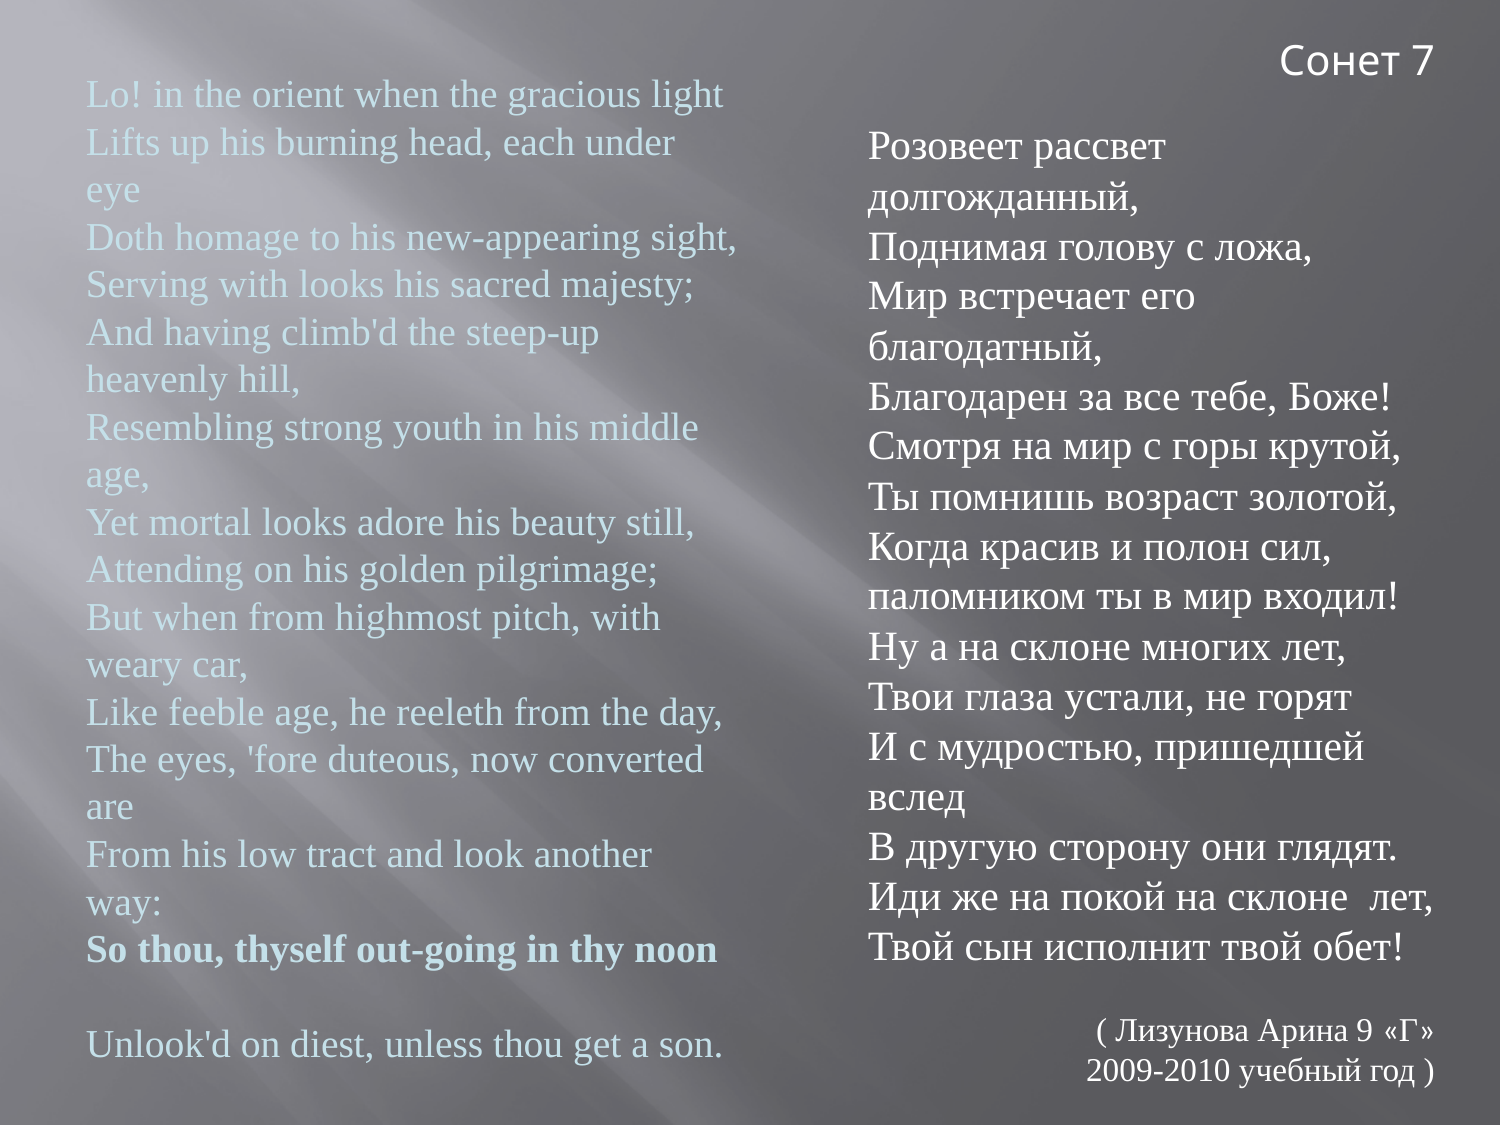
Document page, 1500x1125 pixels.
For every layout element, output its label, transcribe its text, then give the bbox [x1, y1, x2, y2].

text_box Lo! in the orient when the gracious light Lifts up his burning head, each under eye Doth homage to his new-appearing sight, Serving with looks his sacred majesty; And having climb'd the steep-up heavenly hill, Resembling strong youth in his middle age, Yet mortal looks adore his beauty still, Attending on his golden pilgrimage; But when from highmost pitch, with weary car, Like feeble age, he reeleth from the day, The eyes, 'fore duteous, now converted are From his low tract and look another way: So thou, thyself out-going in thy noon Unlook'd on diest, unless thou get a son. [70, 60, 754, 1121]
text_box Сонет 7 Розовеет рассвет долгожданный, Поднимая голову с ложа, Мир встречает его благодатный, Благодарен за все тебе, Боже! Смотря на мир с горы крутой, Ты помнишь возраст золотой, Когда красив и полон сил, паломником ты в мир входил! Ну а на склоне многих лет, Твои глаза устали, не горят И с мудростью, пришедшей вслед В другую сторону они глядят. Иди же на покой на склоне лет, Твой сын исполнит твой обет! ( Лизунова Арина 9 «Г» 2009-2010 учебный год ) [853, 25, 1450, 1096]
